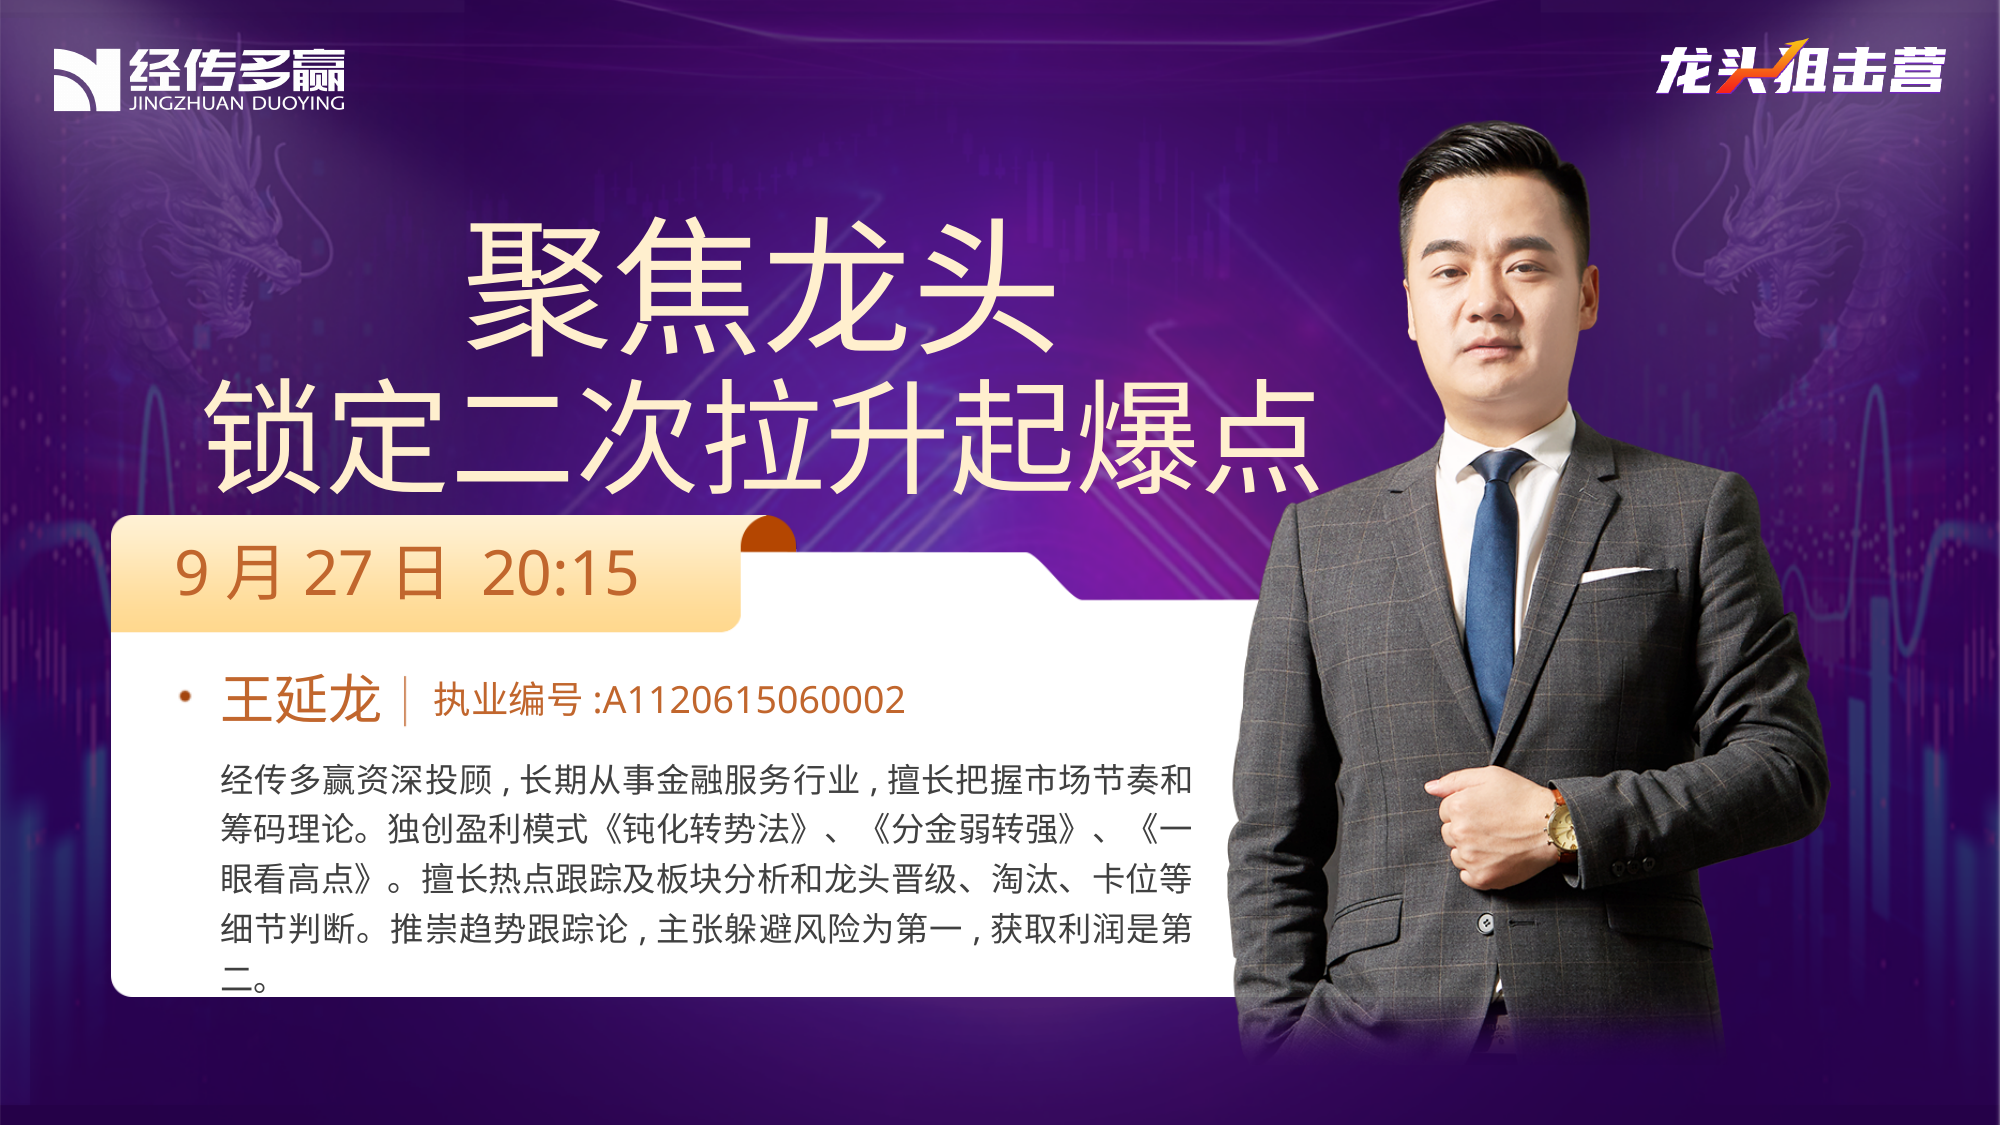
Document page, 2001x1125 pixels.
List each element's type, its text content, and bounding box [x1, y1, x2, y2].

text_box 9月27日 20:15 [160, 525, 825, 616]
text_box 执业编号:A1120615060002 [418, 668, 993, 728]
text_box 经传多赢资深投顾,长期从事金融服务行业,擅长把握市场节奏和筹码理论。独创盈利模式《钝化转势法》、《分金弱转强》、《一眼看高点》。擅长热点跟踪及板块分析和龙头晋级、淘汰、卡位等细节判断。推崇趋势跟踪论,主张躲避风险为第一,获取利润是第二。 [205, 741, 1209, 1006]
text_box 王延龙 [205, 658, 427, 738]
text_box 聚焦龙头 锁定二次拉升起爆点 [115, 206, 1227, 519]
picture [0, 0, 2000, 1125]
